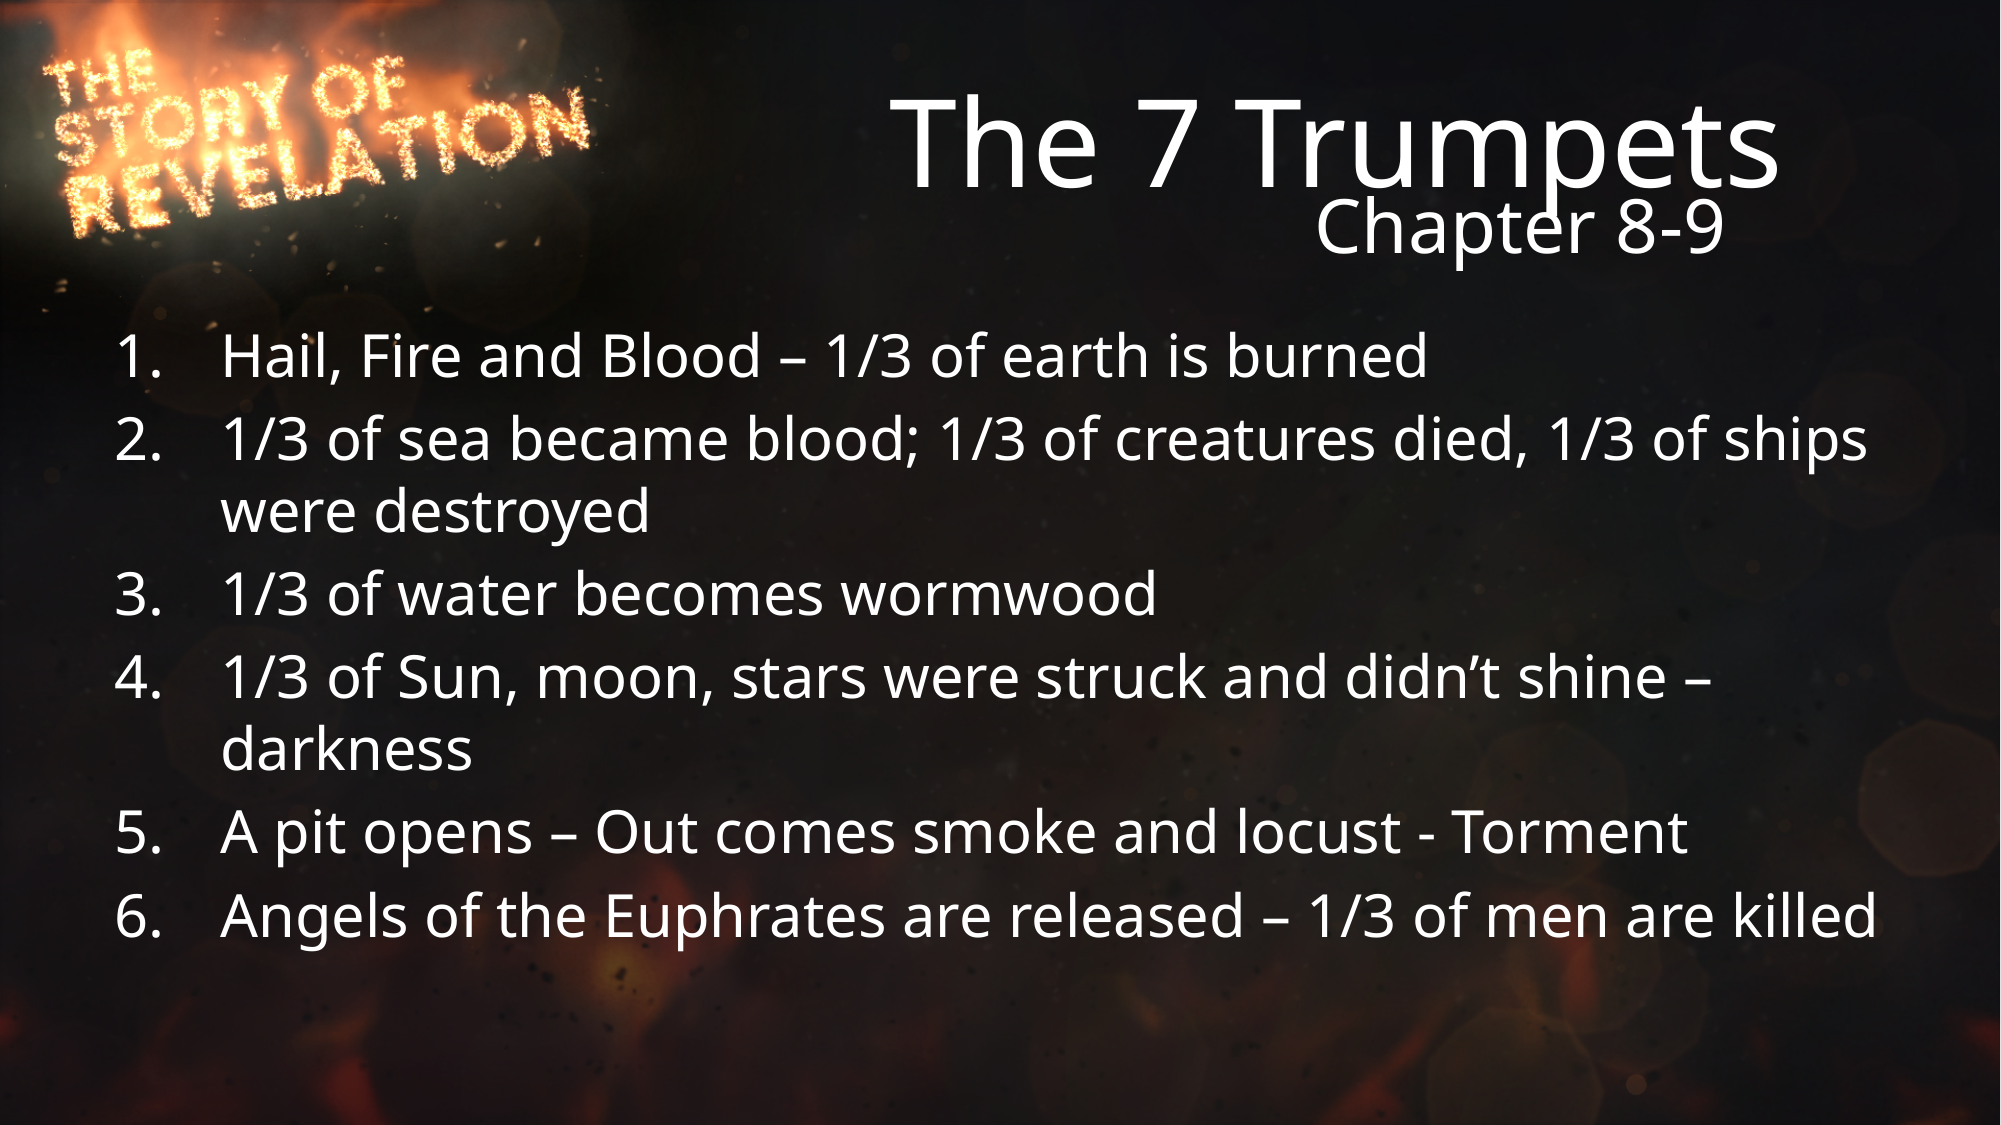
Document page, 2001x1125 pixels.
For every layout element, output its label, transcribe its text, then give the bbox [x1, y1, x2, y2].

text_box Chapter 8-9 [957, 130, 2000, 318]
title The 7 Trumpets [773, 45, 1900, 233]
list Hail, Fire and Blood – 1/3 of earth is burned 1/3 of sea became blood; 1/3 of creatures died, 1/3 of ships were destroyed 1/3 of water becomes wormwood 1/3 of Sun, moon, stars were struck and didn’t shine – darkness A pit opens – Out comes smoke and locust - Torment Angels of the Euphrates are released – 1/3 of men are killed [99, 310, 1900, 1005]
picture [0, 0, 2001, 1125]
